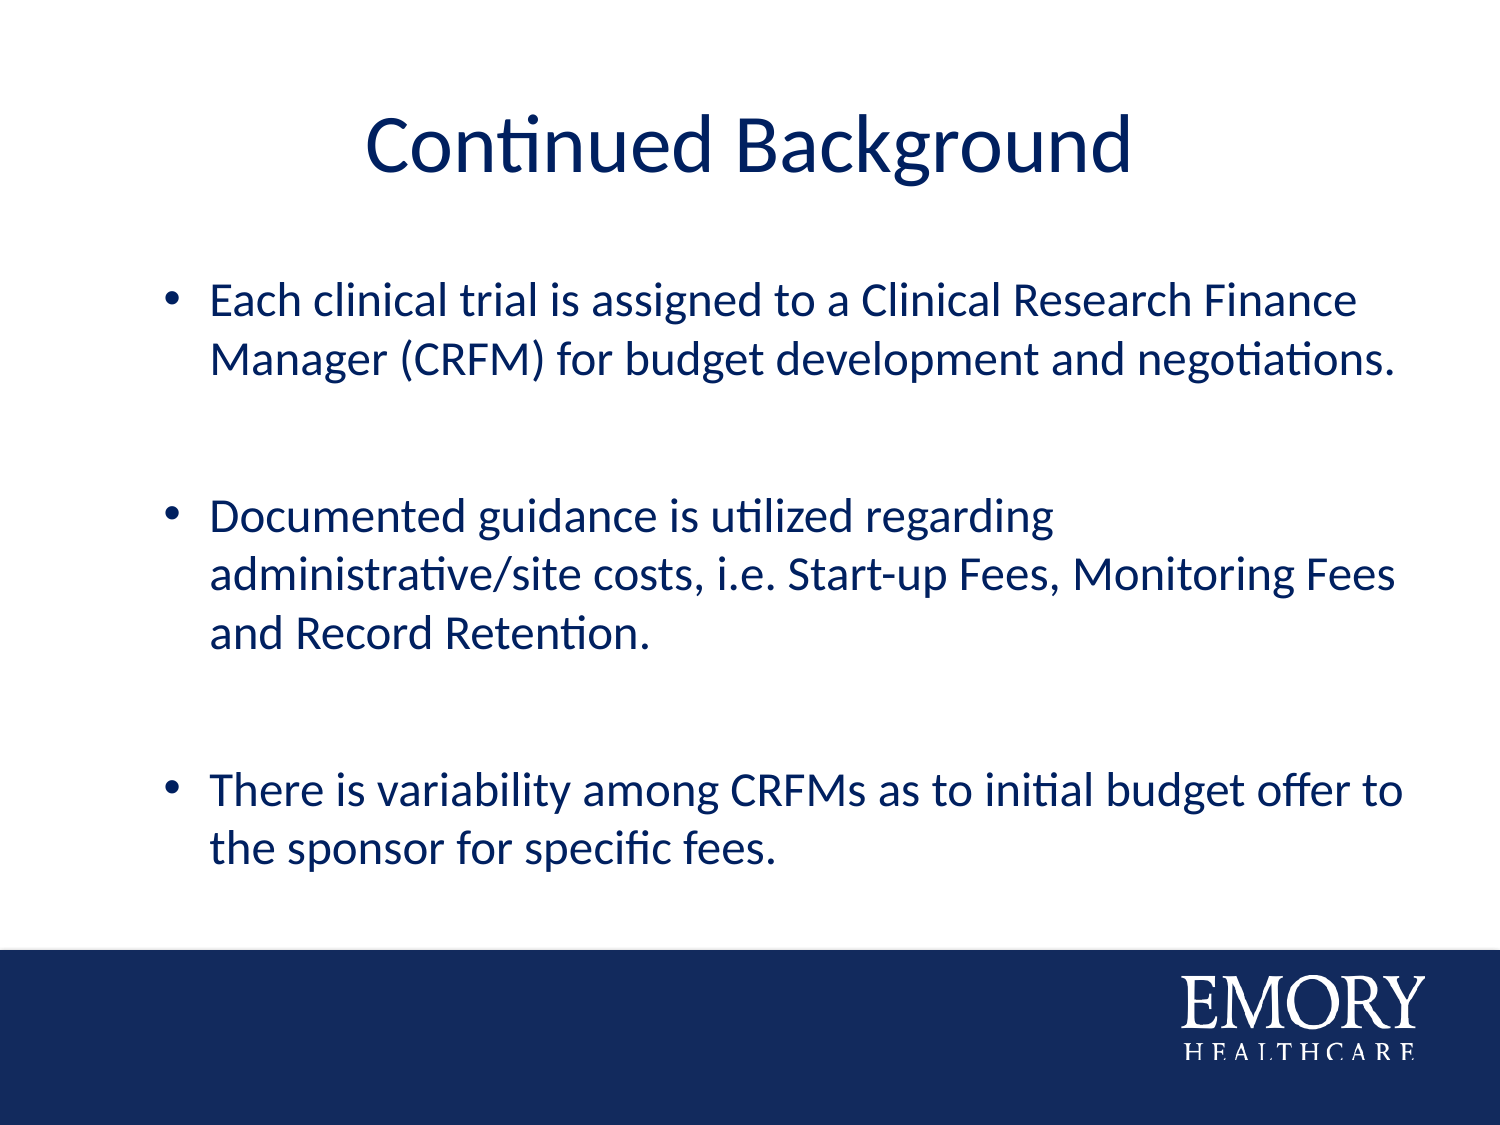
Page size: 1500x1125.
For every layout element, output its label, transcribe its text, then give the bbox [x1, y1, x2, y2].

title Continued Background [75, 45, 1425, 233]
list Each clinical trial is assigned to a Clinical Research Finance Manager (CRFM) for budget development and negotiations. Documented guidance is utilized regarding administrative/site costs, i.e. Start-up Fees, Monitoring Fees and Record Retention. There is variability among CRFMs as to initial budget offer to the sponsor for specific fees. [75, 260, 1425, 896]
